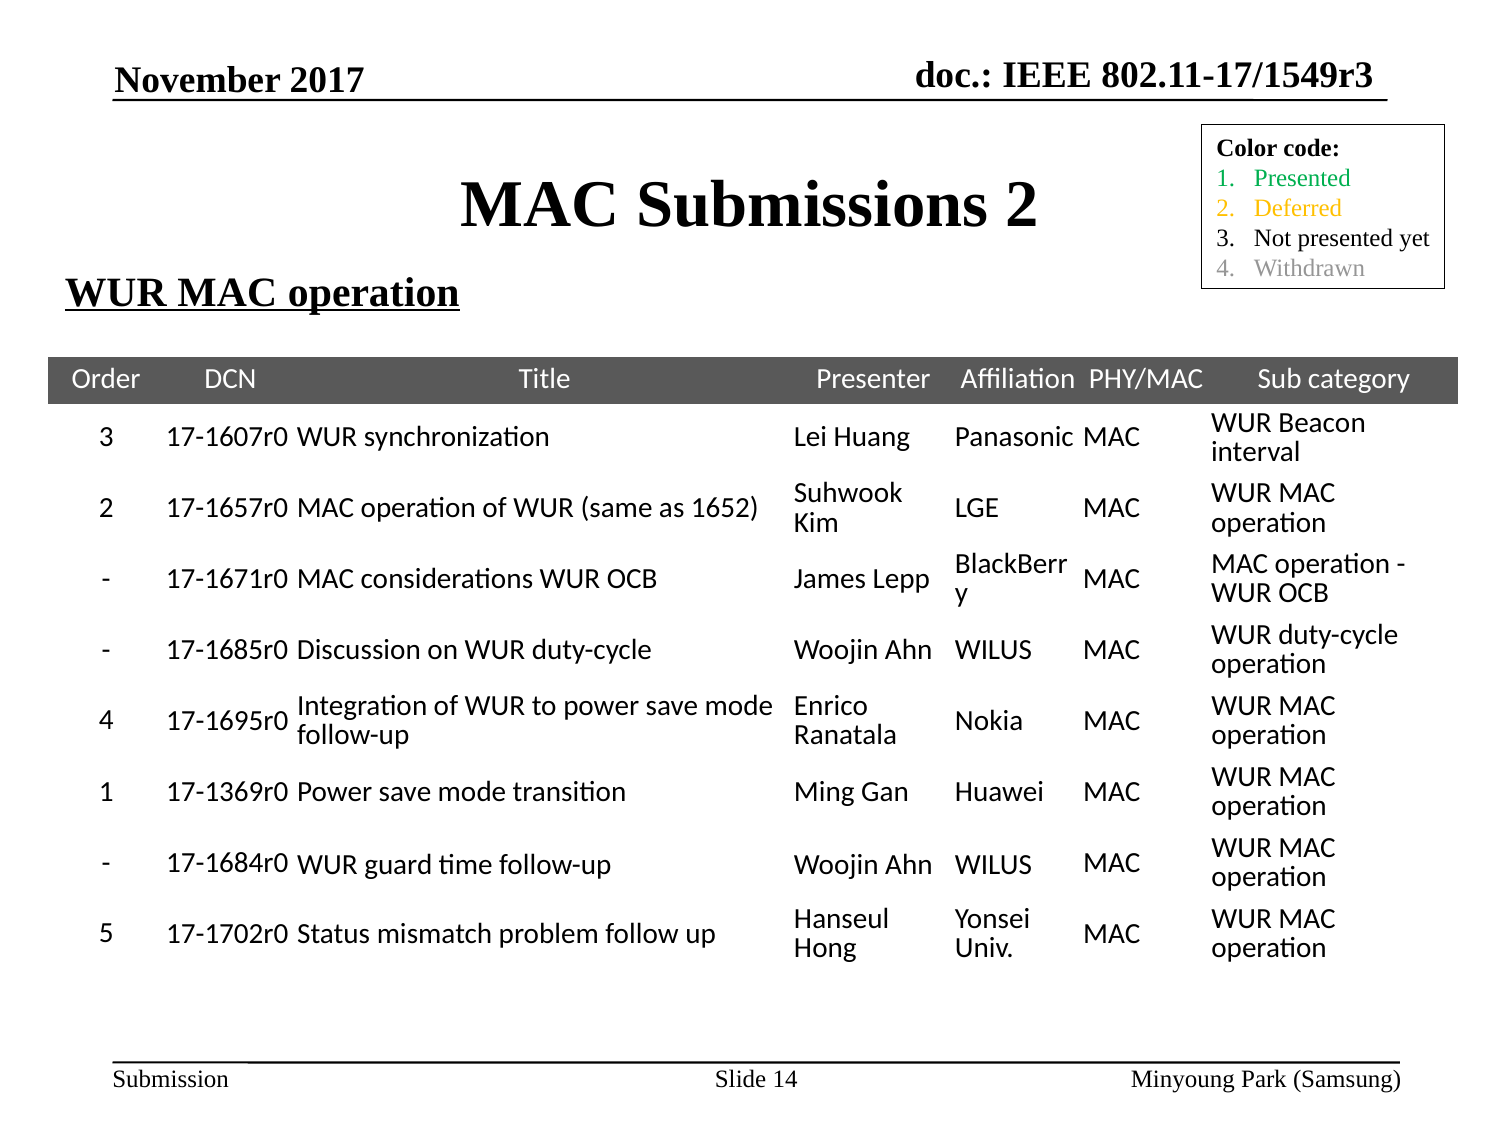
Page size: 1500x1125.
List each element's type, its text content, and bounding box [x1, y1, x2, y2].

table_cell MAC [1082, 687, 1210, 758]
slide_number Slide 14 [712, 1061, 800, 1093]
table_cell Huawei [954, 758, 1082, 829]
table_cell WUR MAC operation [1210, 474, 1458, 545]
table_cell MAC [1082, 900, 1210, 971]
table_cell 17-1695r0 [165, 687, 296, 758]
table_cell WILUS [954, 829, 1082, 900]
table_header DCN [165, 357, 296, 404]
table_cell Woojin Ahn [793, 829, 954, 900]
table_cell 2 [48, 474, 165, 545]
table_cell MAC considerations WUR OCB [296, 545, 793, 616]
text_box Color code: Presented Deferred Not presented yet Withdrawn [1201, 124, 1445, 289]
table_cell Hanseul Hong [793, 900, 954, 971]
table_cell 17-1657r0 [165, 474, 296, 545]
table_cell - [48, 545, 165, 616]
table_cell Panasonic [954, 404, 1082, 474]
table_cell WUR MAC operation [1210, 900, 1458, 971]
footer Minyoung Park (Samsung) [949, 1061, 1402, 1093]
table_cell Yonsei Univ. [954, 900, 1082, 971]
table_cell 5 [48, 900, 165, 971]
table_cell WUR MAC operation [1210, 687, 1458, 758]
table_cell Power save mode transition [296, 758, 793, 829]
table_cell MAC [1082, 616, 1210, 687]
table_cell WUR MAC operation [1210, 758, 1458, 829]
table_cell WUR guard time follow-up [296, 829, 793, 900]
table_cell LGE [954, 474, 1082, 545]
table_cell MAC [1082, 545, 1210, 616]
table_cell BlackBerry [954, 545, 1082, 616]
table_header Sub category [1210, 357, 1458, 404]
table_cell Status mismatch problem follow up [296, 900, 793, 971]
table_cell - [48, 616, 165, 687]
table_cell MAC [1082, 404, 1210, 474]
table_header Order [48, 357, 165, 404]
table_header Presenter [793, 357, 954, 404]
table_cell 4 [48, 687, 165, 758]
table_cell Discussion on WUR duty-cycle [296, 616, 793, 687]
table_cell WUR synchronization [296, 404, 793, 474]
table_cell 1 [48, 758, 165, 829]
table_cell Woojin Ahn [793, 616, 954, 687]
table_cell - [48, 829, 165, 900]
table_cell MAC [1082, 758, 1210, 829]
table_cell WUR MAC operation [1210, 829, 1458, 900]
table_cell James Lepp [793, 545, 954, 616]
table_cell WUR Beacon interval [1210, 404, 1458, 474]
table_cell Lei Huang [793, 404, 954, 474]
table_cell WILUS [954, 616, 1082, 687]
table_cell 17-1671r0 [165, 545, 296, 616]
title MAC Submissions 2 [112, 112, 1388, 257]
table_cell Suhwook Kim [793, 474, 954, 545]
table_cell Enrico Ranatala [793, 687, 954, 758]
table_cell 17-1685r0 [165, 616, 296, 687]
table_cell MAC [1082, 474, 1210, 545]
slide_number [114, 54, 374, 101]
table_cell 17-1607r0 [165, 404, 296, 474]
table_cell MAC operation - WUR OCB [1210, 545, 1458, 616]
table_cell WUR duty-cycle operation [1210, 616, 1458, 687]
table_header PHY/MAC [1082, 357, 1210, 404]
table_cell 3 [48, 404, 165, 474]
text_box WUR MAC operation [50, 257, 1500, 403]
table_header Title [296, 357, 793, 404]
table_cell 17-1702r0 [165, 900, 296, 971]
table_cell MAC [1082, 829, 1210, 900]
table_cell 17-1684r0 [165, 829, 296, 900]
table_cell MAC operation of WUR (same as 1652) [296, 474, 793, 545]
table_header Affiliation [954, 357, 1082, 404]
table_cell Ming Gan [793, 758, 954, 829]
table_cell 17-1369r0 [165, 758, 296, 829]
table_cell Nokia [954, 687, 1082, 758]
table_cell Integration of WUR to power save mode follow-up [296, 687, 793, 758]
